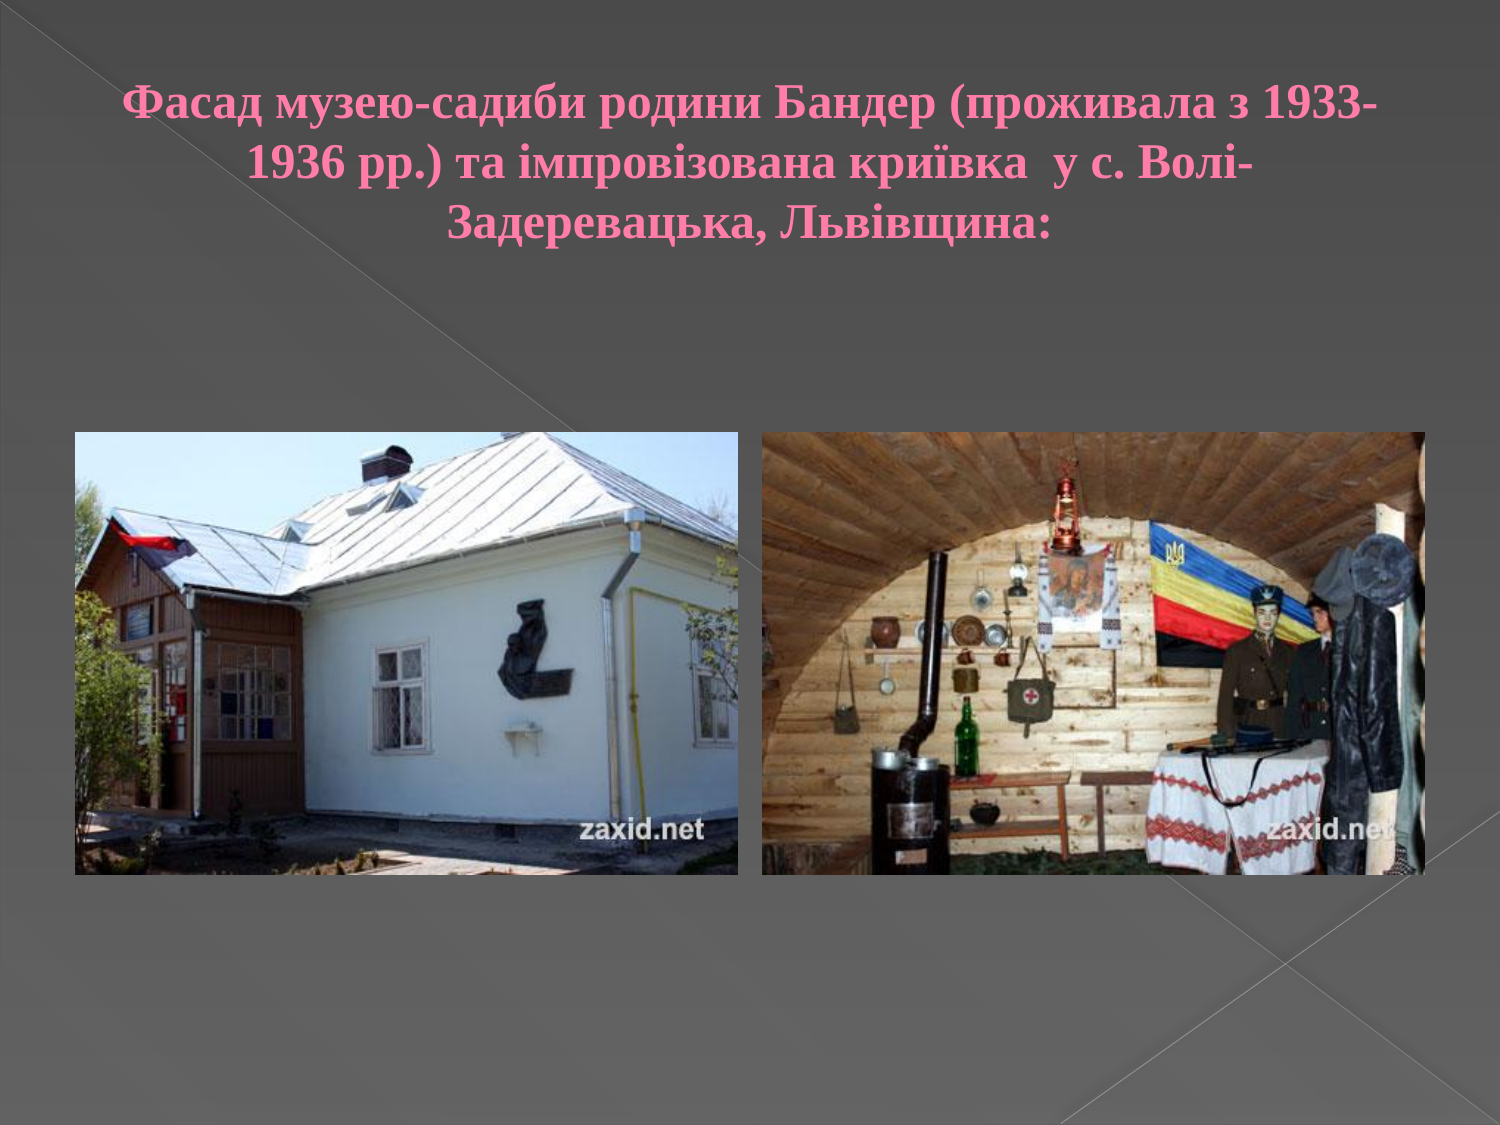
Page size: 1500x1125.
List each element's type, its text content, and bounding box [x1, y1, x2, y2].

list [762, 432, 1426, 875]
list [74, 432, 738, 875]
title Фасад музею-садиби родини Бандер (проживала з 1933-1936 рр.) та імпровізована криївка у с. Волі-Задеревацька, Львівщина: [75, 43, 1425, 274]
